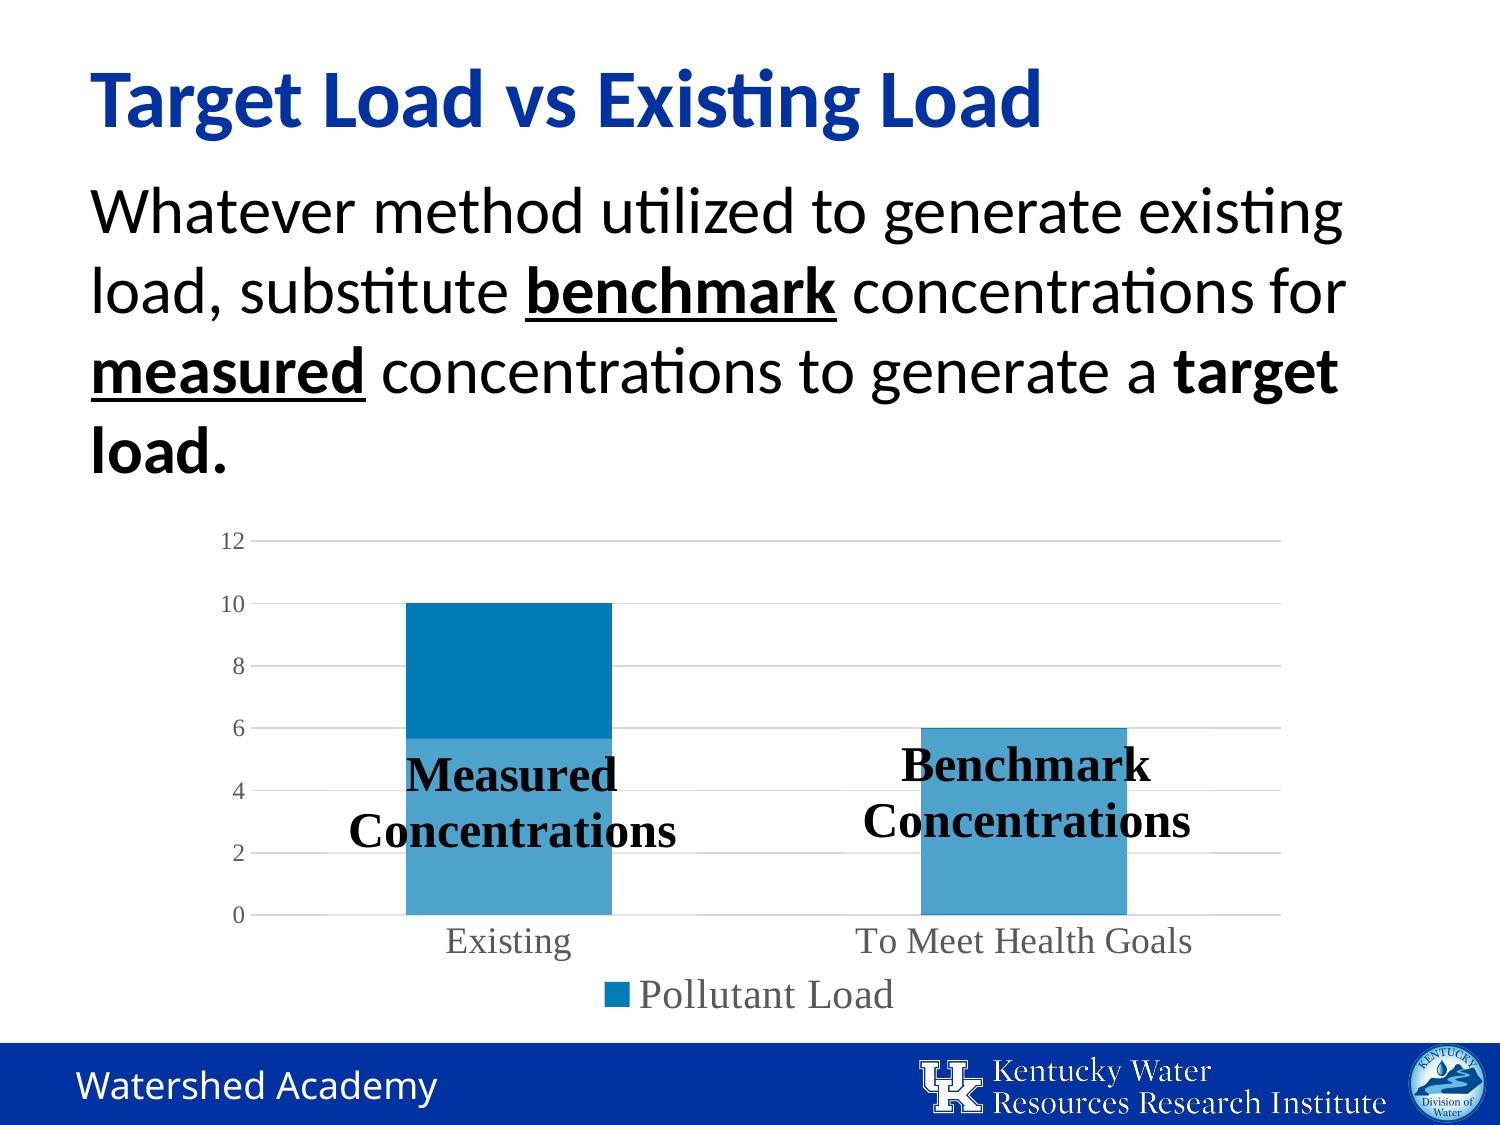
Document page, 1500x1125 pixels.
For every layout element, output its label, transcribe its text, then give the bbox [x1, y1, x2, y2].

list Whatever method utilized to generate existing load, substitute benchmark concentrations for measured concentrations to generate a target load. [75, 159, 1425, 1013]
picture [1408, 1043, 1487, 1123]
title Target Load vs Existing Load [75, 0, 1425, 159]
picture [909, 1048, 1401, 1123]
chart [193, 518, 1307, 1030]
